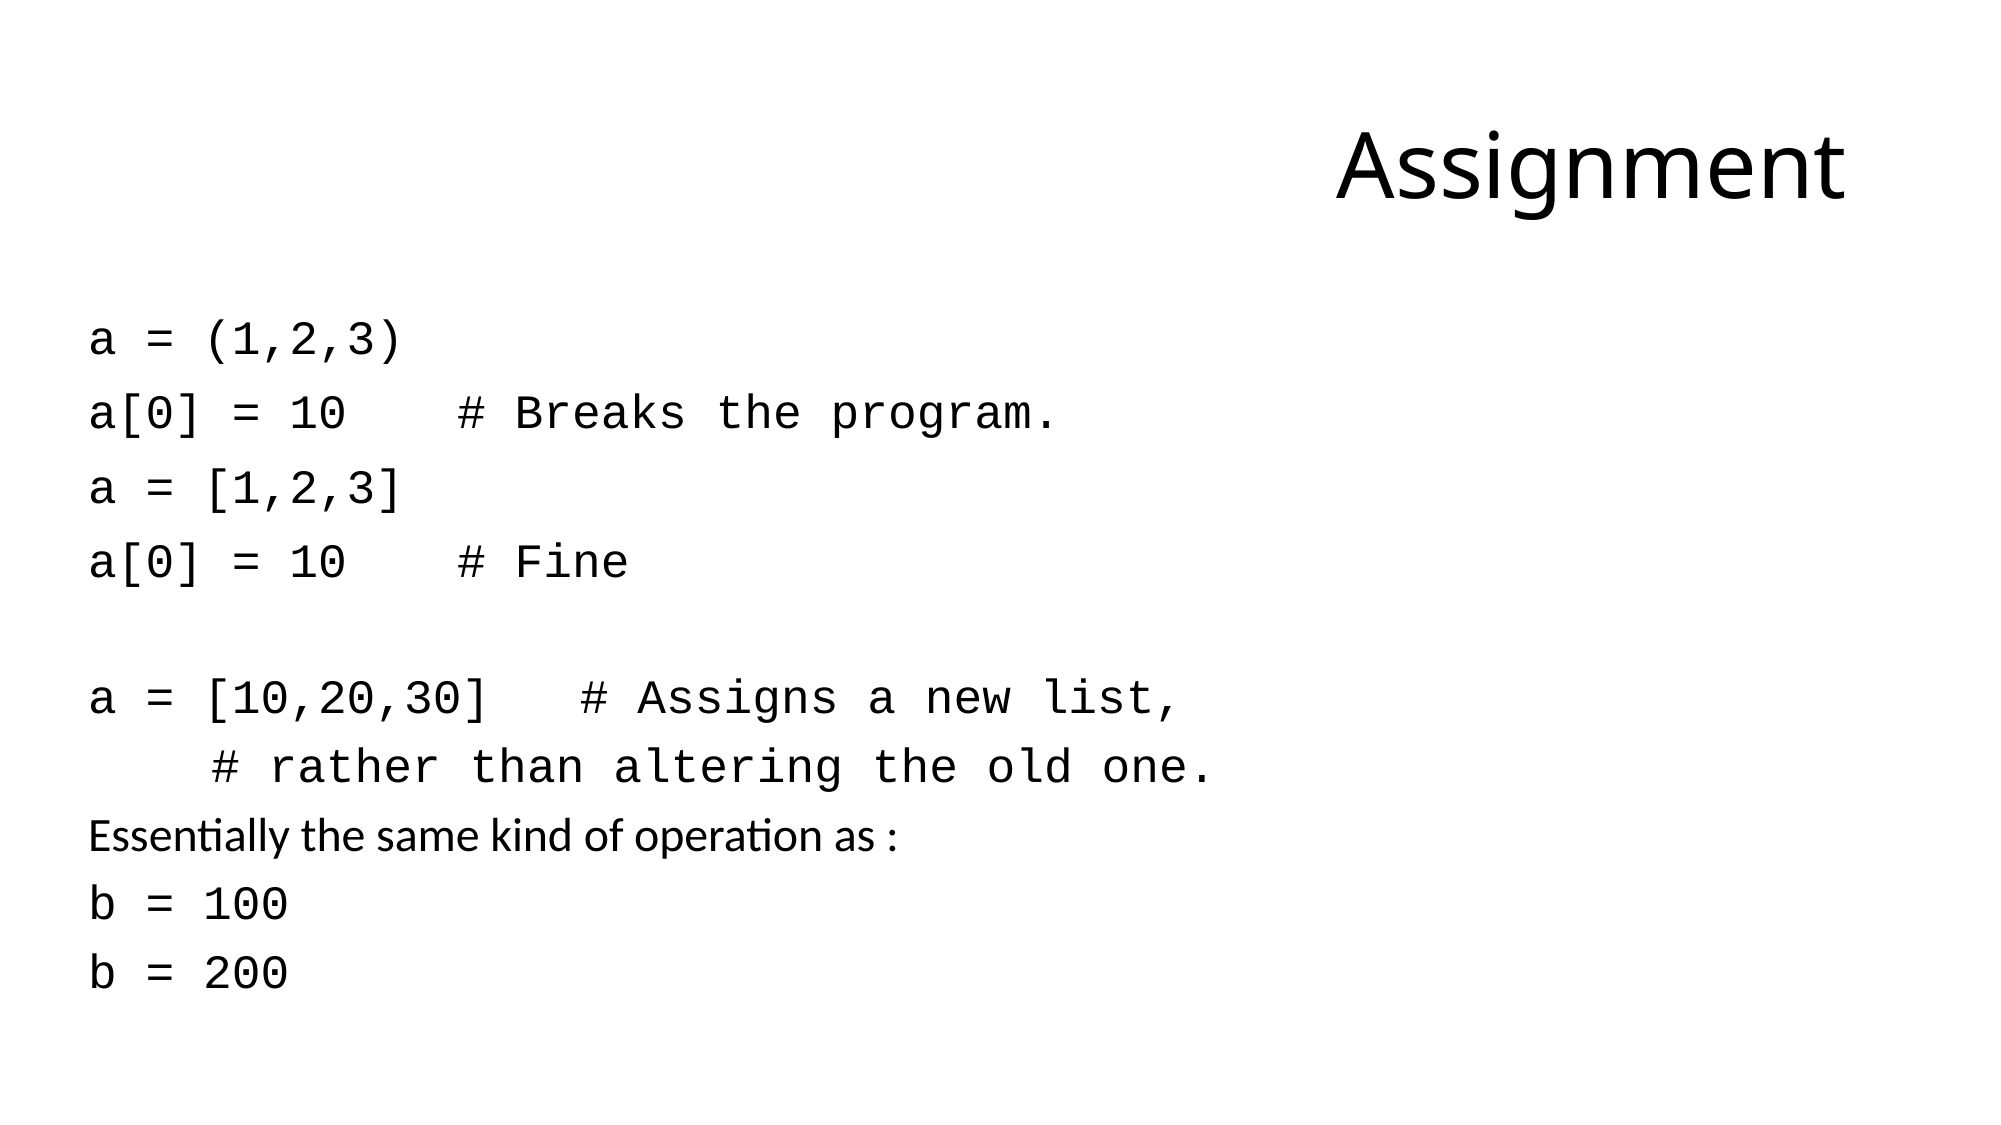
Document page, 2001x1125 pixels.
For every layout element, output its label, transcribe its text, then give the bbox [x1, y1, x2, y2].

title Assignment [137, 59, 1863, 278]
list a = (1,2,3) a[0] = 10 # Breaks the program. a = [1,2,3] a[0] = 10 # Fine a = [10,20,30] # Assigns a new list, # rather than altering the old one. Essentially the same kind of operation as : b = 100 b = 200 [73, 299, 1947, 1014]
